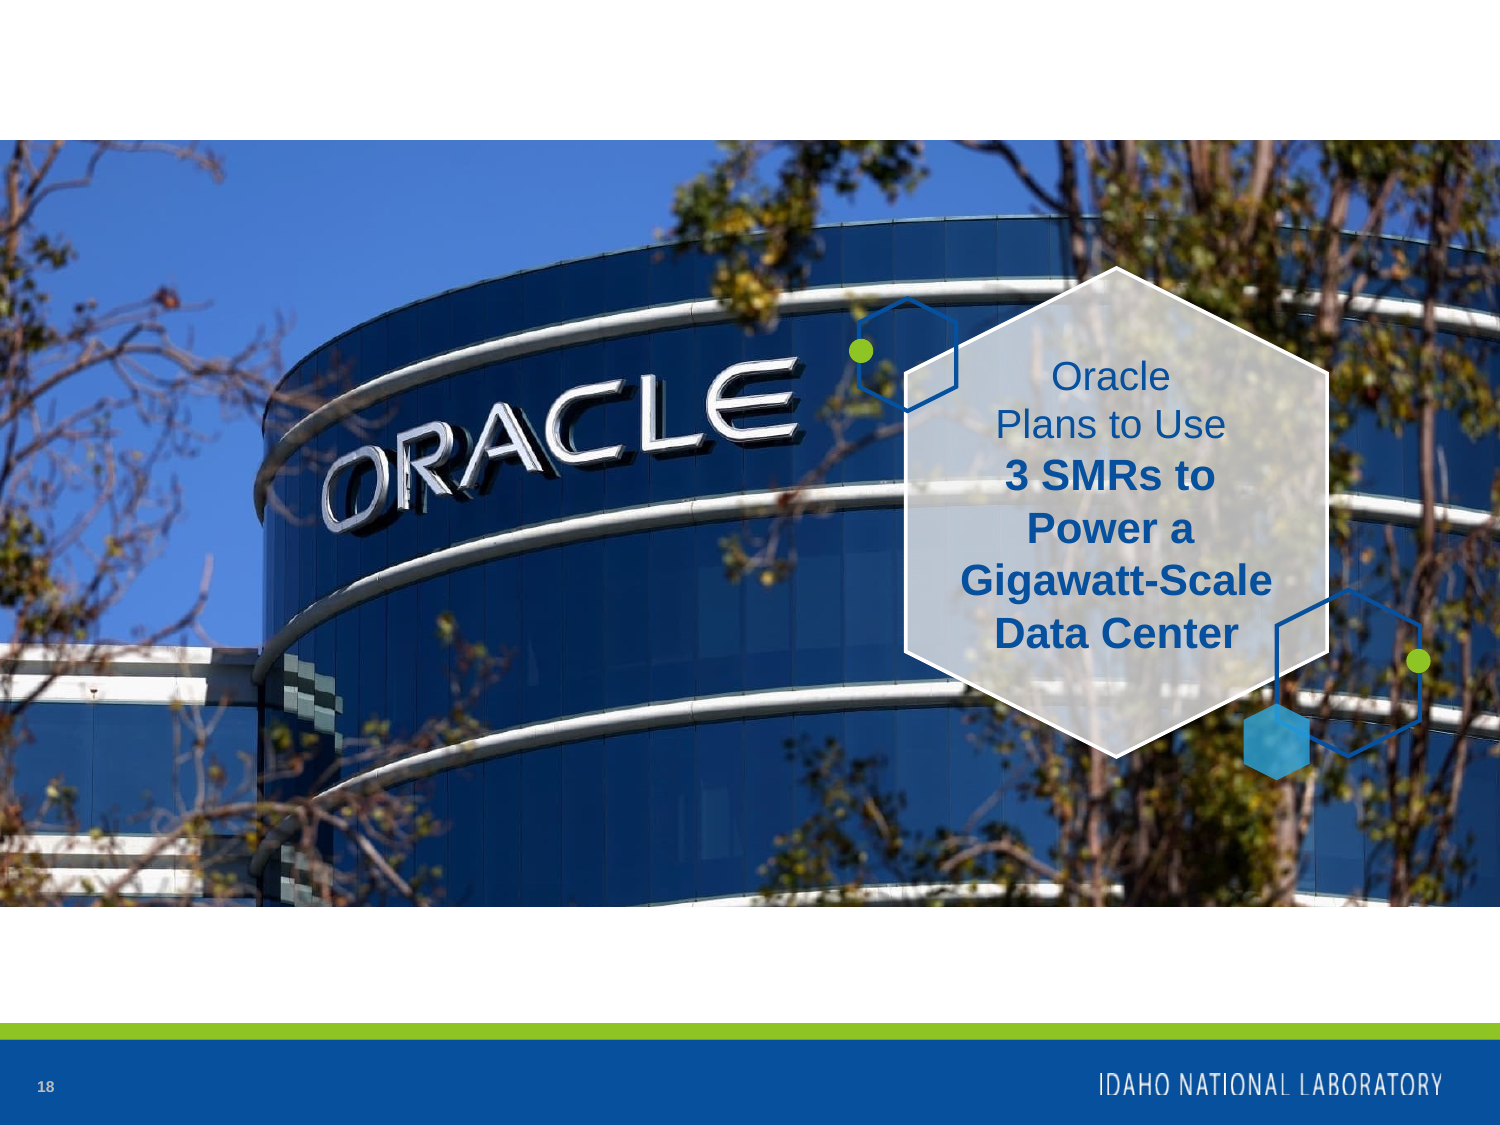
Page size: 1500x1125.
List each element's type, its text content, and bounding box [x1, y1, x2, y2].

picture [0, 140, 1500, 907]
slide_number 18 [19, 1065, 73, 1125]
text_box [848, 267, 1431, 781]
